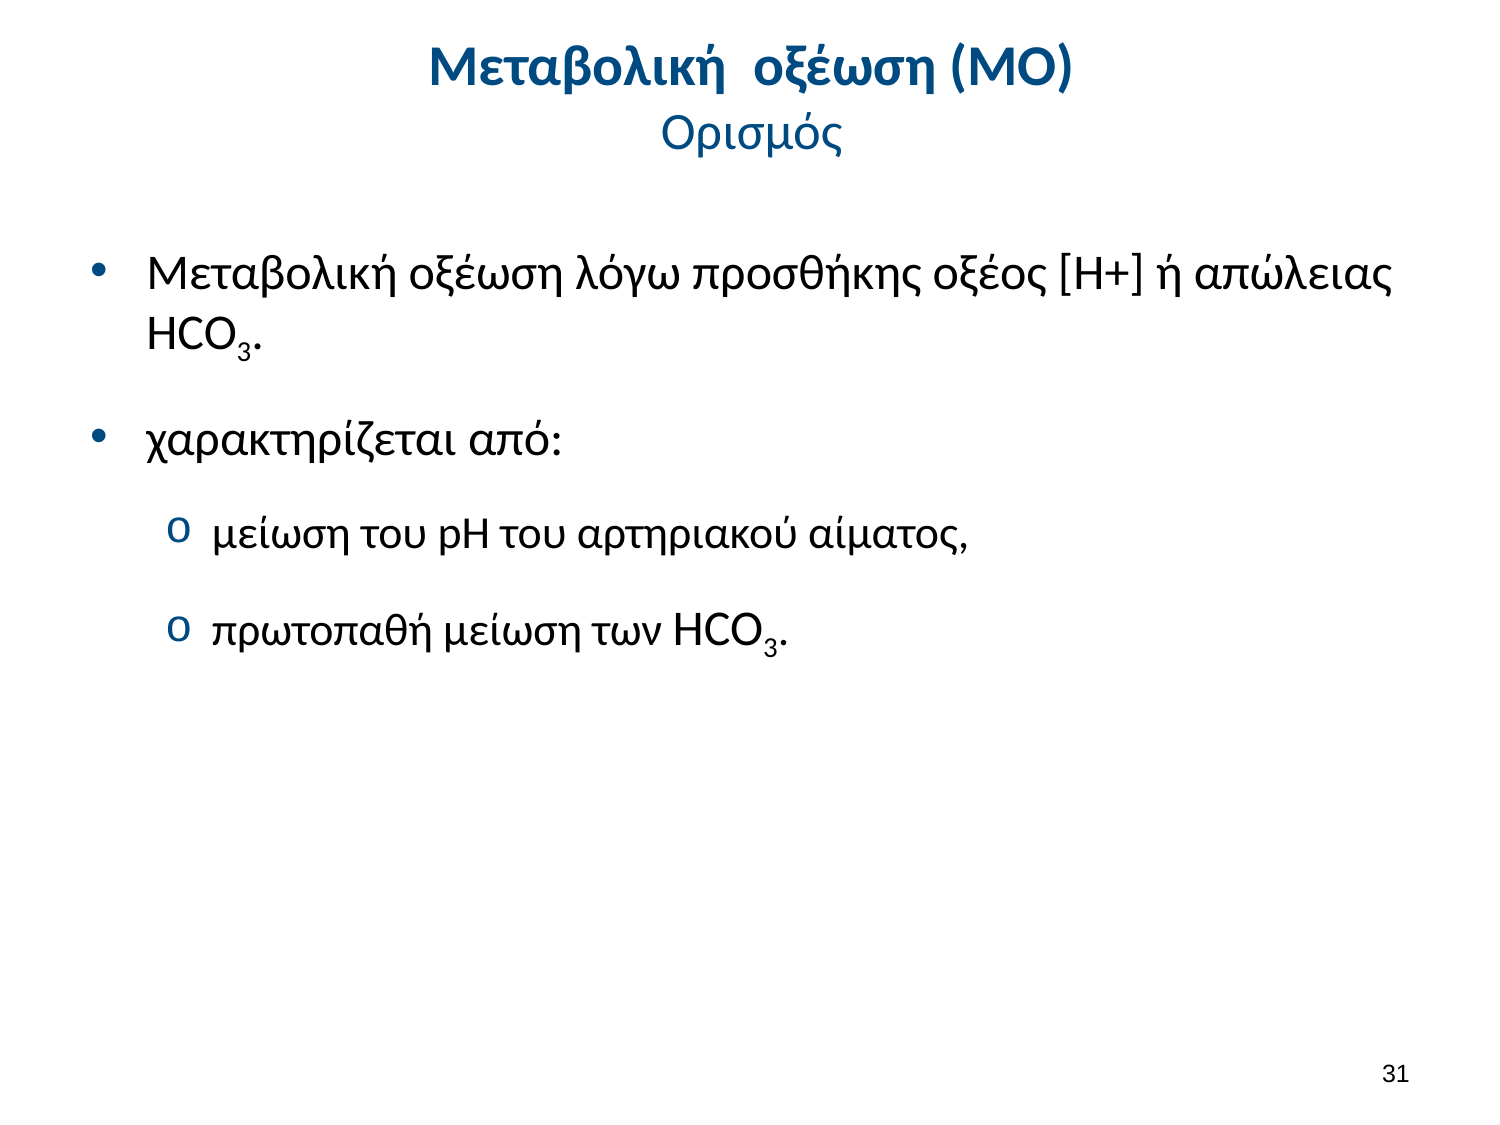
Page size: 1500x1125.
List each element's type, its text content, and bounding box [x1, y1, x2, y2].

slide_number 30 [1074, 1042, 1425, 1103]
title Μεταβολική οξέωση (ΜΟ) Ορισμός [76, 19, 1427, 169]
list Μεταβολική οξέωση λόγω προσθήκης οξέος [Η+] ή απώλειας HCO3. χαρακτηρίζεται από: μείωση του pH του αρτηριακού αίματος, πρωτοπαθή μείωση των HCO3. [75, 231, 1425, 1024]
